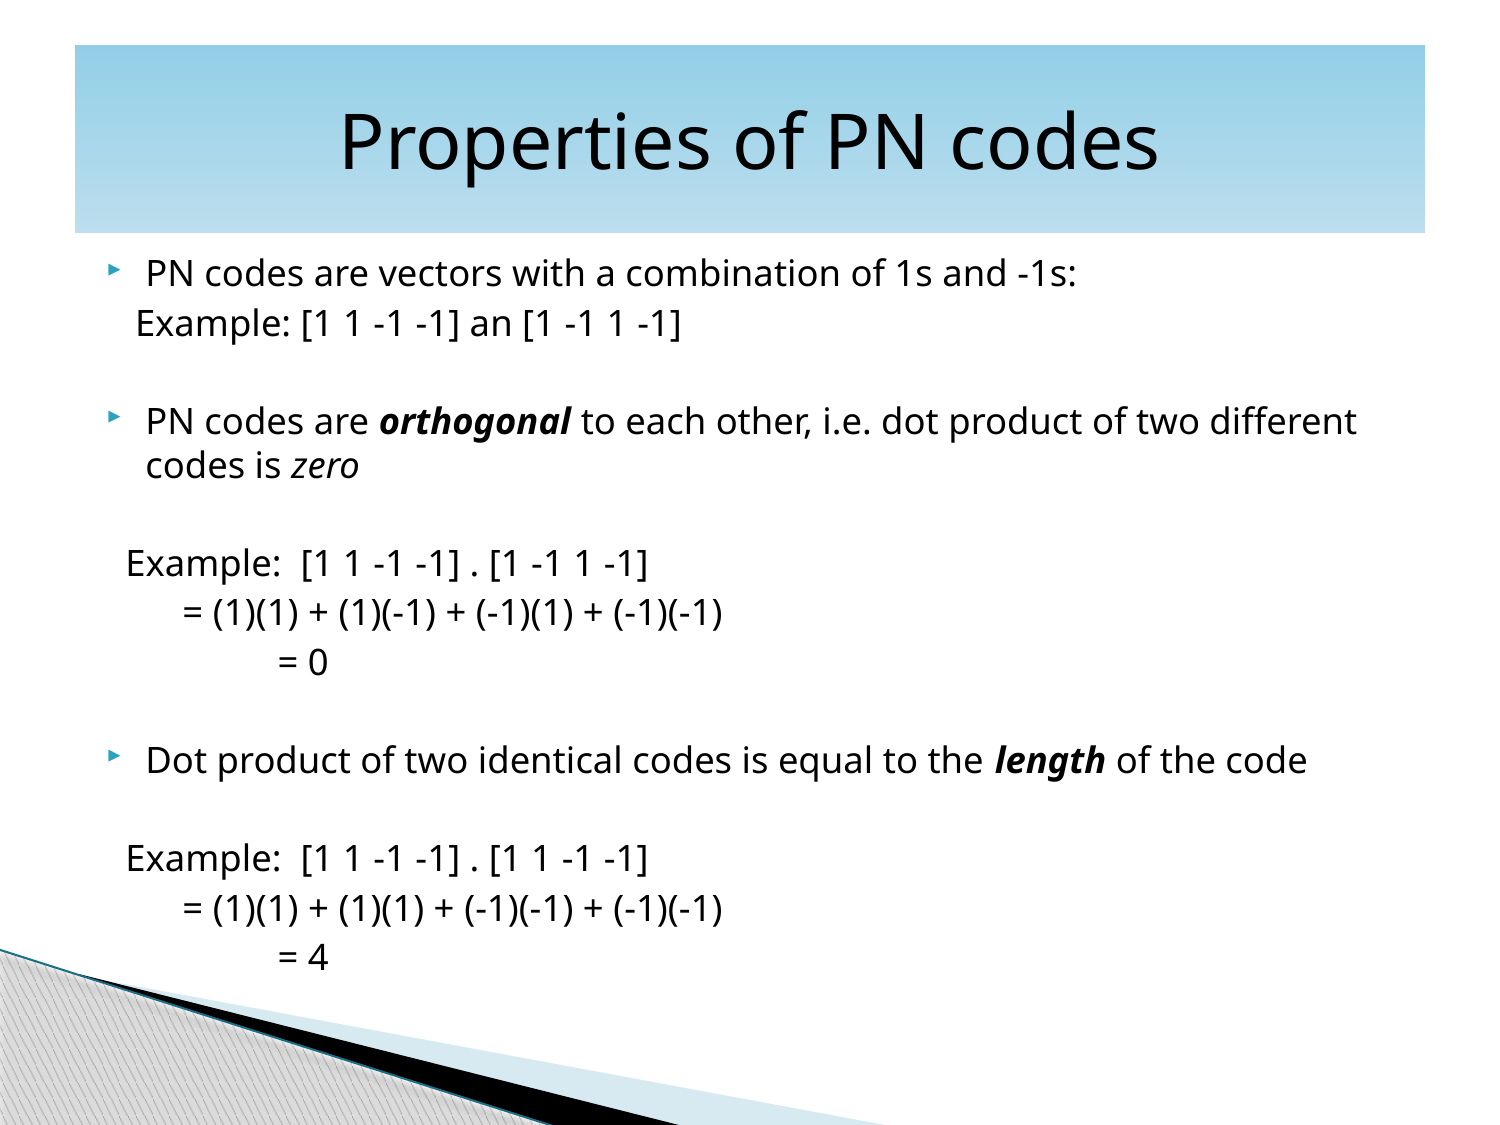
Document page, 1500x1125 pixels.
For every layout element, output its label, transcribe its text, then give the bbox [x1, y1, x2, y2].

title Properties of PN codes [75, 45, 1425, 233]
list PN codes are vectors with a combination of 1s and -1s: Example: [1 1 -1 -1] an [1 -1 1 -1] PN codes are orthogonal to each other, i.e. dot product of two different codes is zero Example: [1 1 -1 -1] . [1 -1 1 -1] = (1)(1) + (1)(-1) + (-1)(1) + (-1)(-1) = 0 Dot product of two identical codes is equal to the length of the code Example: [1 1 -1 -1] . [1 1 -1 -1] = (1)(1) + (1)(1) + (-1)(-1) + (-1)(-1) = 4 [75, 243, 1425, 986]
